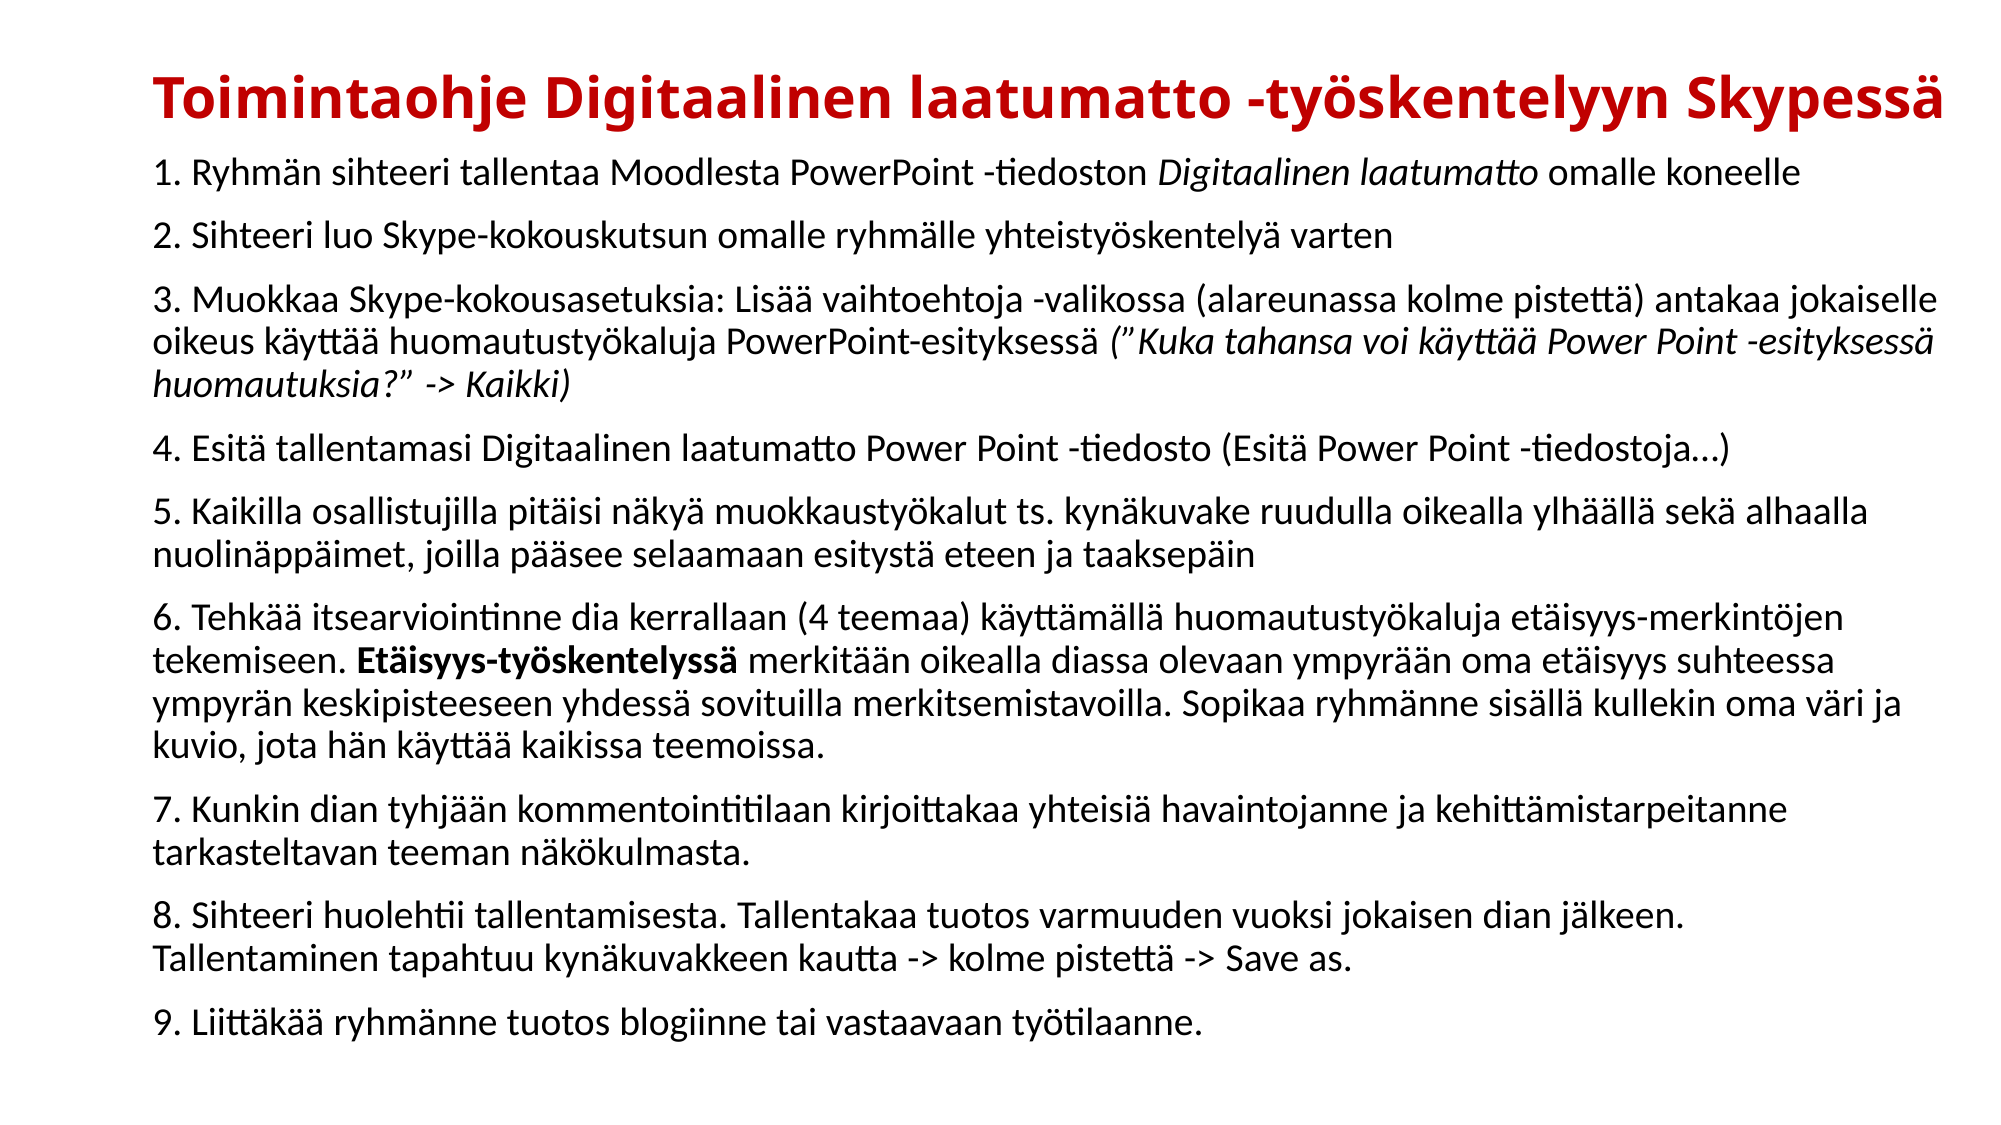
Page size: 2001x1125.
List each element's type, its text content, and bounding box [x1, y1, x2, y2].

list 1. Ryhmän sihteeri tallentaa Moodlesta PowerPoint -tiedoston Digitaalinen laatumatto omalle koneelle 2. Sihteeri luo Skype-kokouskutsun omalle ryhmälle yhteistyöskentelyä varten 3. Muokkaa Skype-kokousasetuksia: Lisää vaihtoehtoja -valikossa (alareunassa kolme pistettä) antakaa jokaiselle oikeus käyttää huomautustyökaluja PowerPoint-esityksessä (”Kuka tahansa voi käyttää Power Point -esityksessä huomautuksia?” -> Kaikki) 4. Esitä tallentamasi Digitaalinen laatumatto Power Point -tiedosto (Esitä Power Point -tiedostoja…) 5. Kaikilla osallistujilla pitäisi näkyä muokkaustyökalut ts. kynäkuvake ruudulla oikealla ylhäällä sekä alhaalla nuolinäppäimet, joilla pääsee selaamaan esitystä eteen ja taaksepäin 6. Tehkää itsearviointinne dia kerrallaan (4 teemaa) käyttämällä huomautustyökaluja etäisyys-merkintöjen tekemiseen. Etäisyys-työskentelyssä merkitään oikealla diassa olevaan ympyrään oma etäisyys suhteessa ympyrän keskipisteeseen yhdessä sovituilla merkitsemistavoilla. Sopikaa ryhmänne sisällä kullekin oma väri ja kuvio, jota hän käyttää kaikissa teemoissa. 7. Kunkin dian tyhjään kommentointitilaan kirjoittakaa yhteisiä havaintojanne ja kehittämistarpeitanne tarkasteltavan teeman näkökulmasta. 8. Sihteeri huolehtii tallentamisesta. Tallentakaa tuotos varmuuden vuoksi jokaisen dian jälkeen. Tallentaminen tapahtuu kynäkuvakkeen kautta -> kolme pistettä -> Save as. ​ 9. Liittäkää ryhmänne tuotos blogiinne tai vastaavaan työtilaanne.​ [137, 143, 1965, 1093]
title Toimintaohje Digitaalinen laatumatto -työskentelyyn Skypessä [137, 59, 1965, 143]
